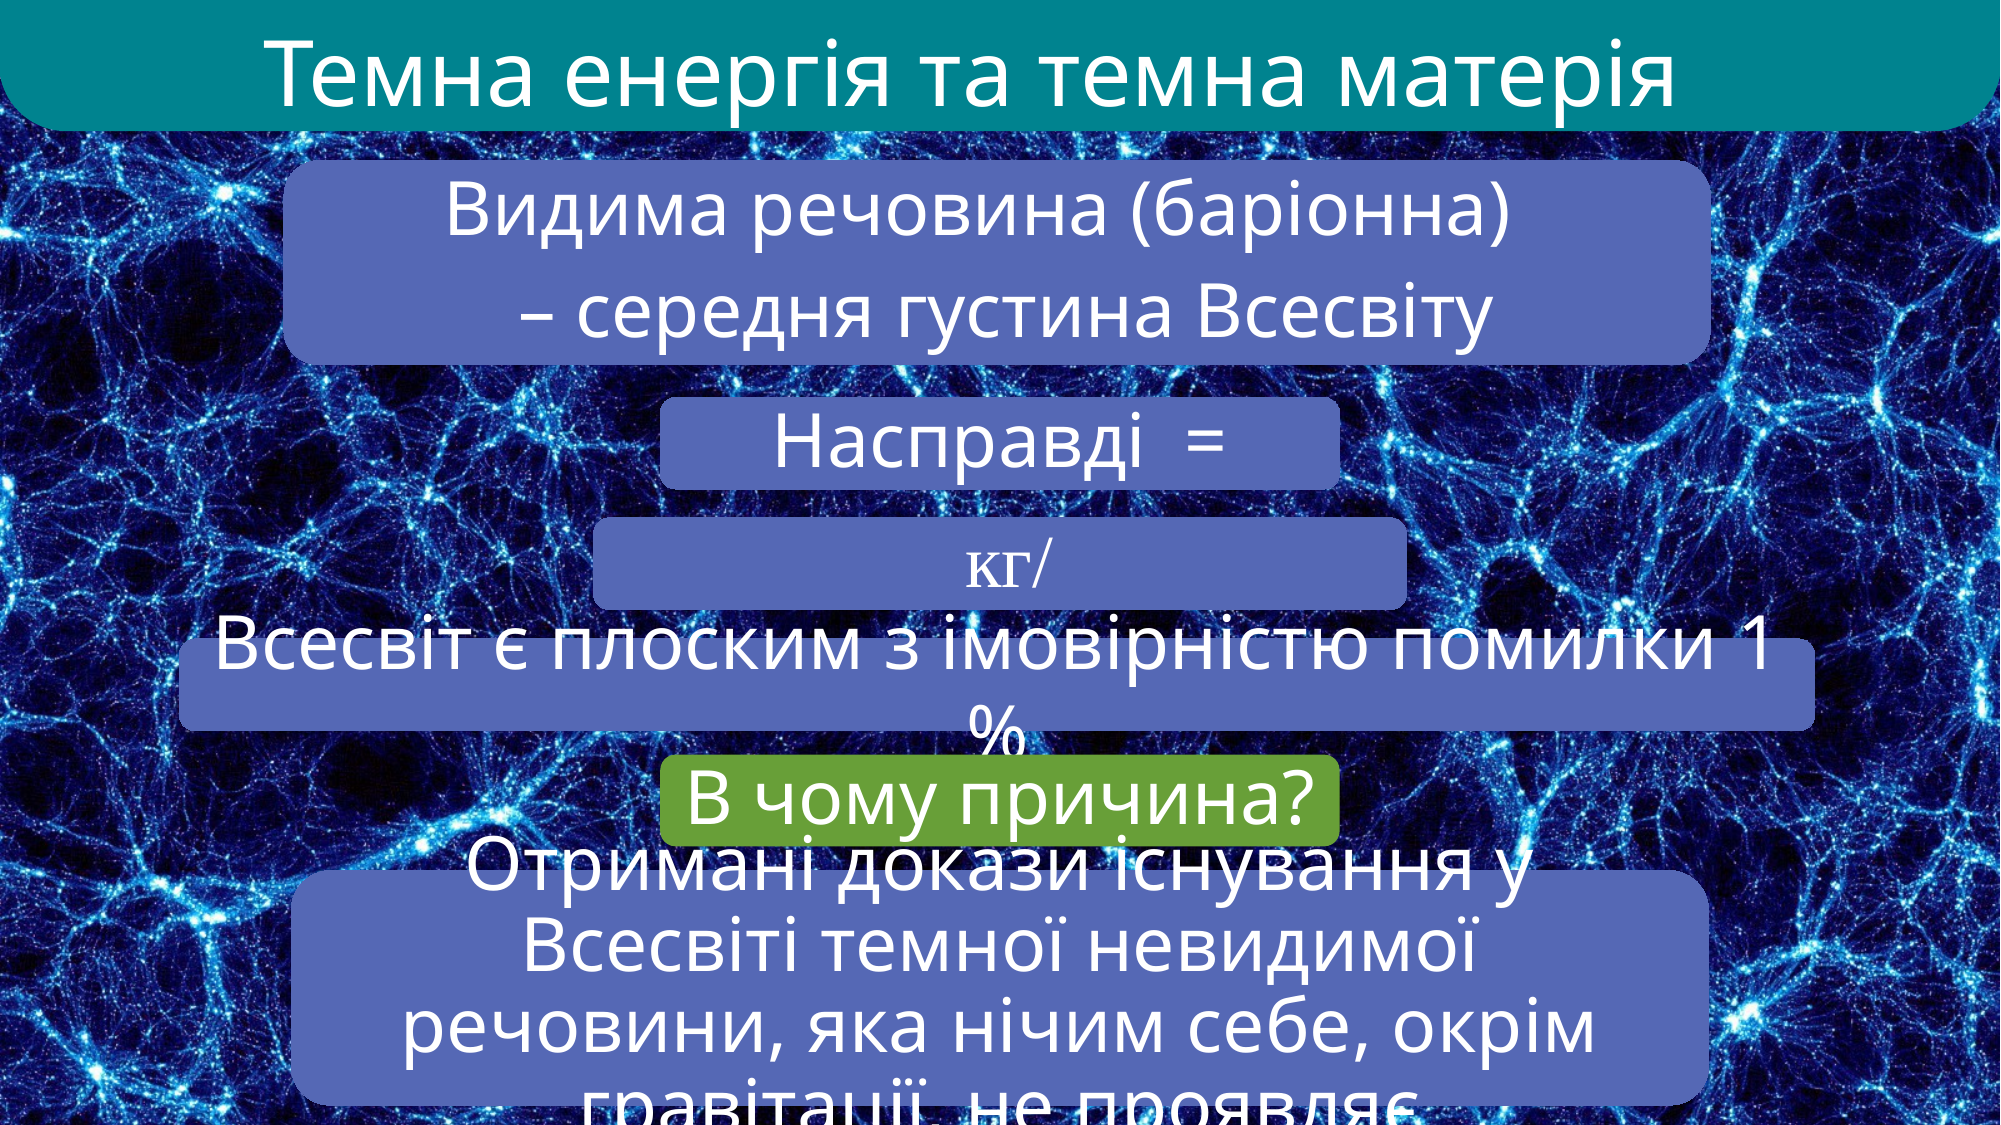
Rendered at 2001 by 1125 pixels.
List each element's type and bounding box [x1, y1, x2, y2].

picture [0, 79, 2001, 1125]
text_box [0, 0, 2000, 133]
